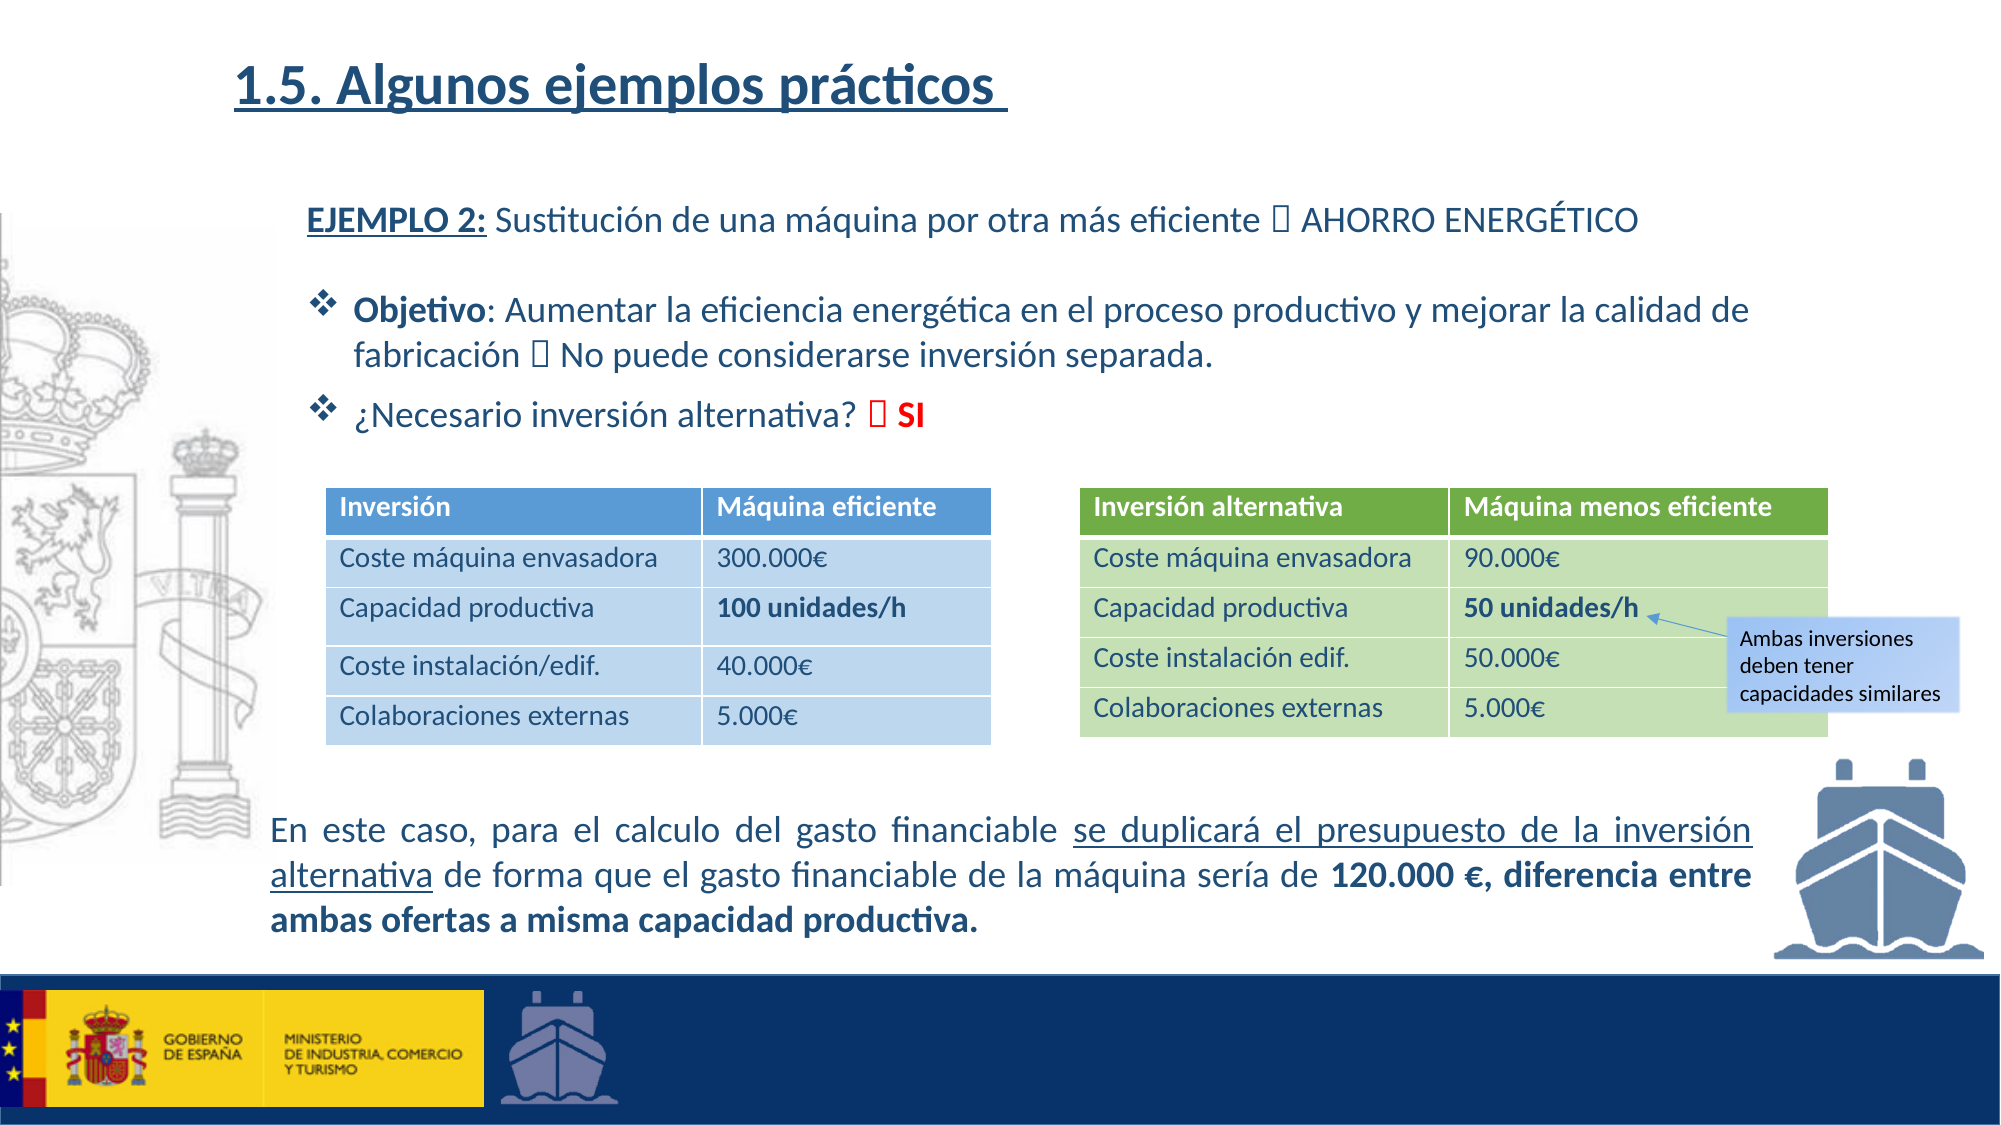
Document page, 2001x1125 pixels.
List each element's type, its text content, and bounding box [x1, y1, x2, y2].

table_cell Colaboraciones externas [1080, 688, 1448, 737]
table_cell 40.000€ [703, 647, 991, 695]
table_cell Colaboraciones externas [326, 697, 701, 745]
table_header Máquina eficiente [703, 488, 991, 535]
table_cell 300.000€ [703, 540, 991, 587]
table_cell Coste instalación/edif. [326, 647, 701, 695]
text_box 1.5. Algunos ejemplos prácticos [219, 39, 1695, 149]
table_cell Capacidad productiva [326, 588, 701, 645]
picture [1767, 751, 1992, 975]
table_cell 50.000€ [1450, 638, 1726, 687]
table_header Inversión [326, 488, 701, 535]
picture [0, 990, 484, 1107]
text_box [1646, 615, 1828, 687]
table_cell 100 unidades/h [703, 588, 991, 645]
table_header Inversión alternativa [1080, 488, 1448, 535]
table_cell Capacidad productiva [1080, 588, 1448, 637]
text_box En este caso, para el calculo del gasto financiable se duplicará el presupuesto de la inversión alternativa de forma que el gasto financiable de la máquina sería de 120.000 €, diferencia entre ambas ofertas a misma capacidad productiva. [255, 798, 1767, 948]
table_cell 5.000€ [703, 697, 991, 745]
table_cell Coste máquina envasadora [1080, 540, 1448, 587]
text_box EJEMPLO 2: Sustitución de una máquina por otra más eficiente  AHORRO ENERGÉTICO Objetivo: Aumentar la eficiencia energética en el proceso productivo y mejorar la calidad de fabricación  No puede considerarse inversión separada. ¿Necesario inversión alternativa?  SI [291, 187, 1880, 757]
table_cell 90.000€ [1450, 540, 1828, 587]
table_cell 5.000€ [1450, 688, 1828, 737]
text_box Ambas inversiones deben tener capacidades similares [1727, 618, 1959, 712]
table_cell 50 unidades/h [1450, 588, 1828, 637]
table_cell Coste máquina envasadora [326, 540, 701, 587]
picture [491, 983, 630, 1117]
table_header Máquina menos eficiente [1450, 488, 1828, 535]
text_box [0, 974, 2000, 1125]
table_cell Coste instalación edif. [1080, 638, 1448, 687]
picture [0, 213, 276, 886]
